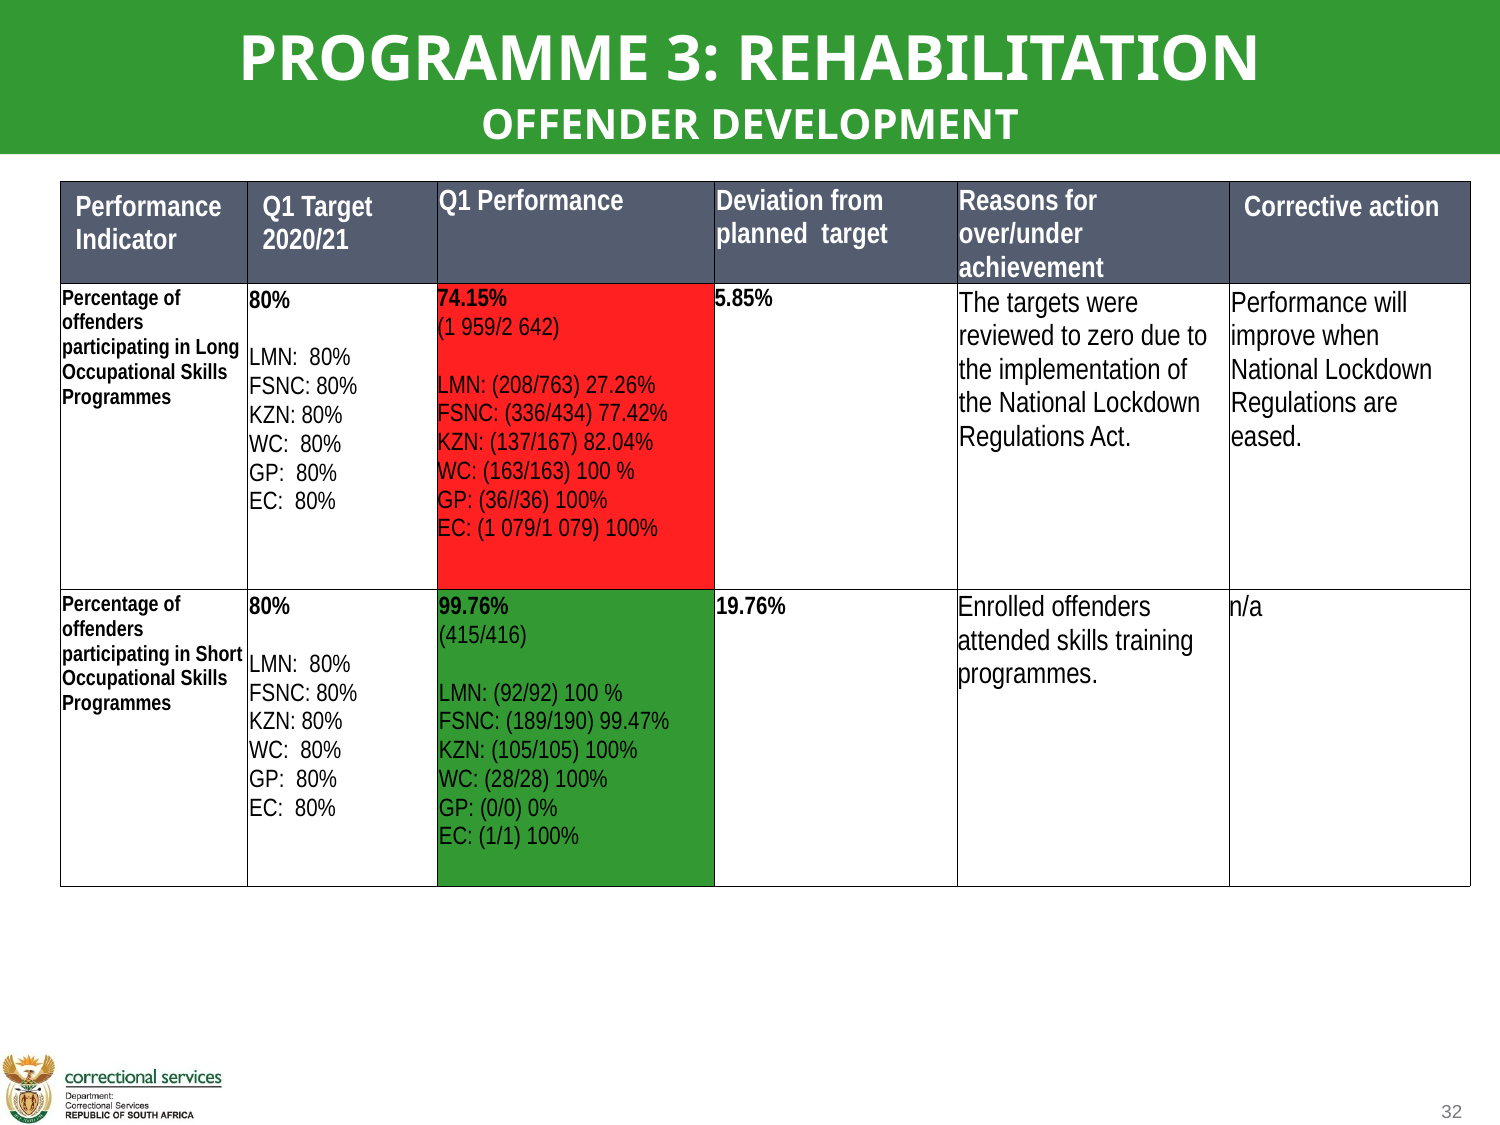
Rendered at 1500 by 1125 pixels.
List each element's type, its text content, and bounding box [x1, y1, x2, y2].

table_cell 99.76% (415/416) LMN: (92/92) 100 % FSNC: (189/190) 99.47% KZN: (105/105) 100% WC: (28/28) 100% GP: (0/0) 0% EC: (1/1) 100% [438, 590, 714, 886]
table_cell 19.76% [715, 590, 957, 886]
table_cell Percentage of offenders participating in Long Occupational Skills Programmes [61, 284, 247, 589]
table_cell 74.15% (1 959/2 642) LMN: (208/763) 27.26% FSNC: (336/434) 77.42% KZN: (137/167) 82.04% WC: (163/163) 100 % GP: (36//36) 100% EC: (1 079/1 079) 100% [438, 284, 714, 589]
table_cell 80% LMN: 80% FSNC: 80% KZN: 80% WC: 80% GP: 80% EC: 80% [248, 590, 437, 886]
table_cell Enrolled offenders attended skills training programmes. [958, 590, 1229, 886]
table_cell Percentage of offenders participating in Short Occupational Skills Programmes [61, 590, 247, 886]
table_cell Performance will improve when National Lockdown Regulations are eased. [1230, 284, 1470, 589]
title PROGRAMME 3: REHABILITATION OFFENDER DEVELOPMENT [0, 0, 1500, 159]
table_cell n/a [1230, 590, 1470, 886]
table_header Deviation from planned target [715, 182, 957, 283]
table_cell 5.85% [715, 284, 957, 589]
table_header Performance Indicator [61, 182, 247, 283]
table_cell 80% LMN: 80% FSNC: 80% KZN: 80% WC: 80% GP: 80% EC: 80% [248, 284, 437, 589]
table_header Q1 Performance [438, 182, 714, 283]
table_header Reasons for over/under achievement [958, 182, 1229, 283]
table_header Q1 Target 2020/21 [248, 182, 437, 283]
picture [0, 1051, 224, 1125]
table_header Corrective action [1230, 182, 1470, 283]
table_cell The targets were reviewed to zero due to the implementation of the National Lockdown Regulations Act. [958, 284, 1229, 589]
